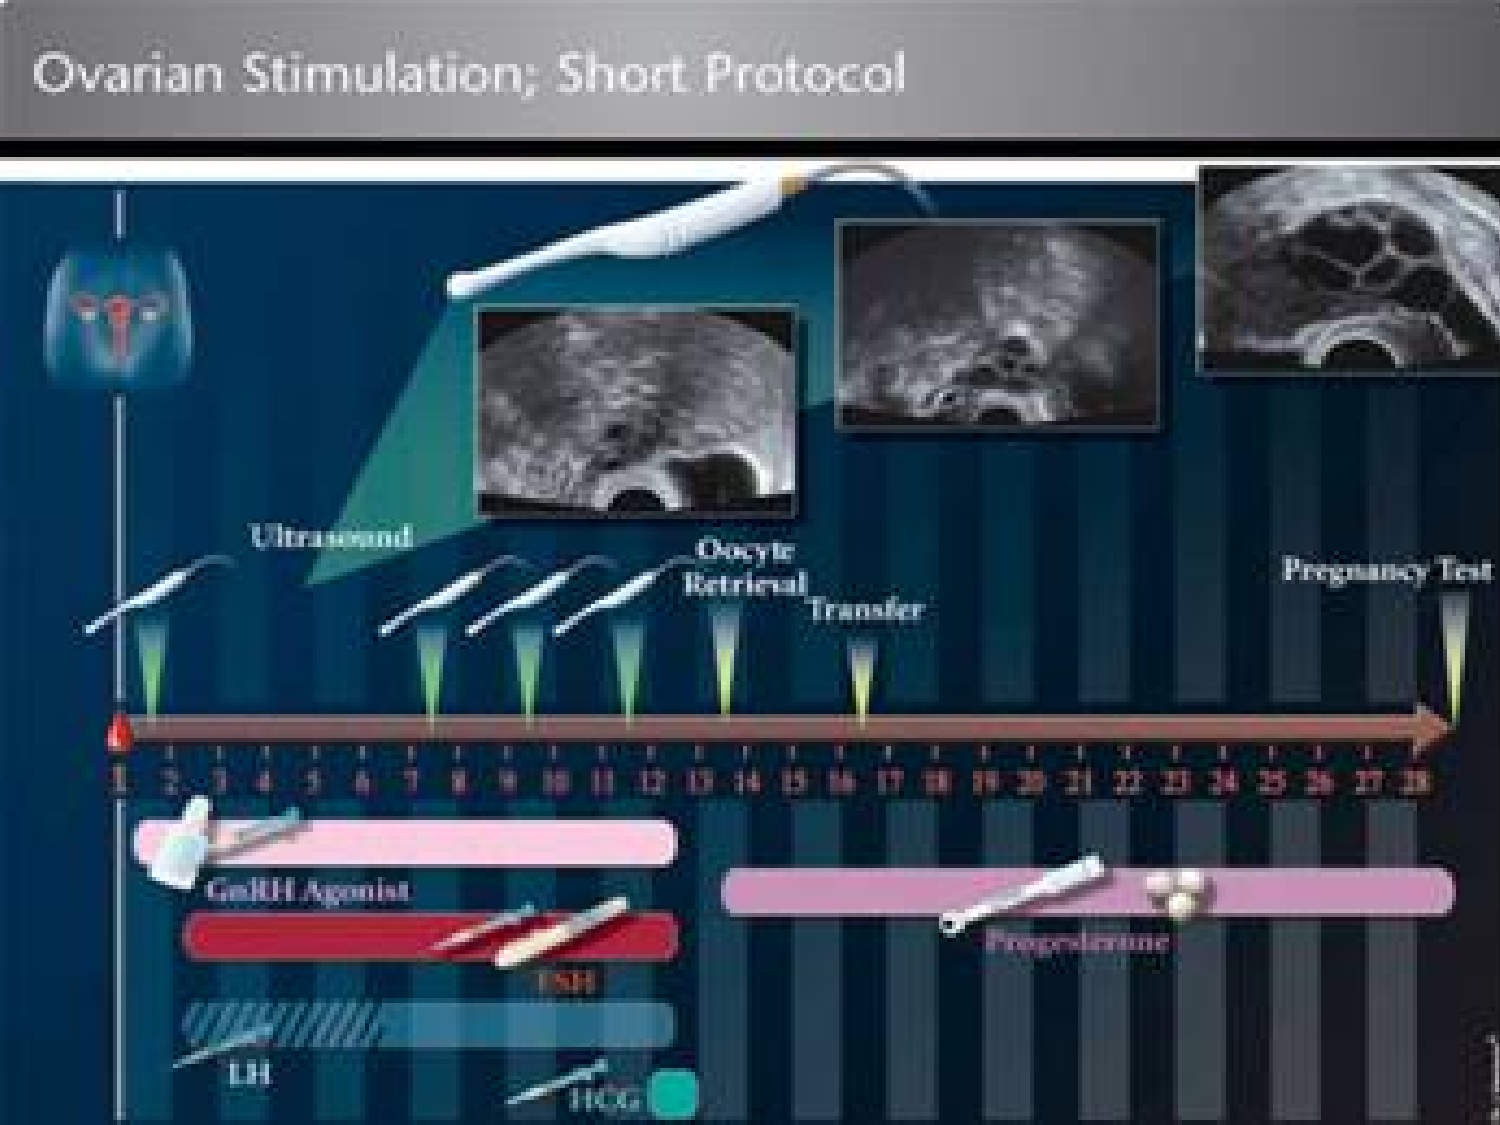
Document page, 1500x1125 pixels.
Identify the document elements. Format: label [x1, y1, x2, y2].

list [0, 0, 1500, 1125]
